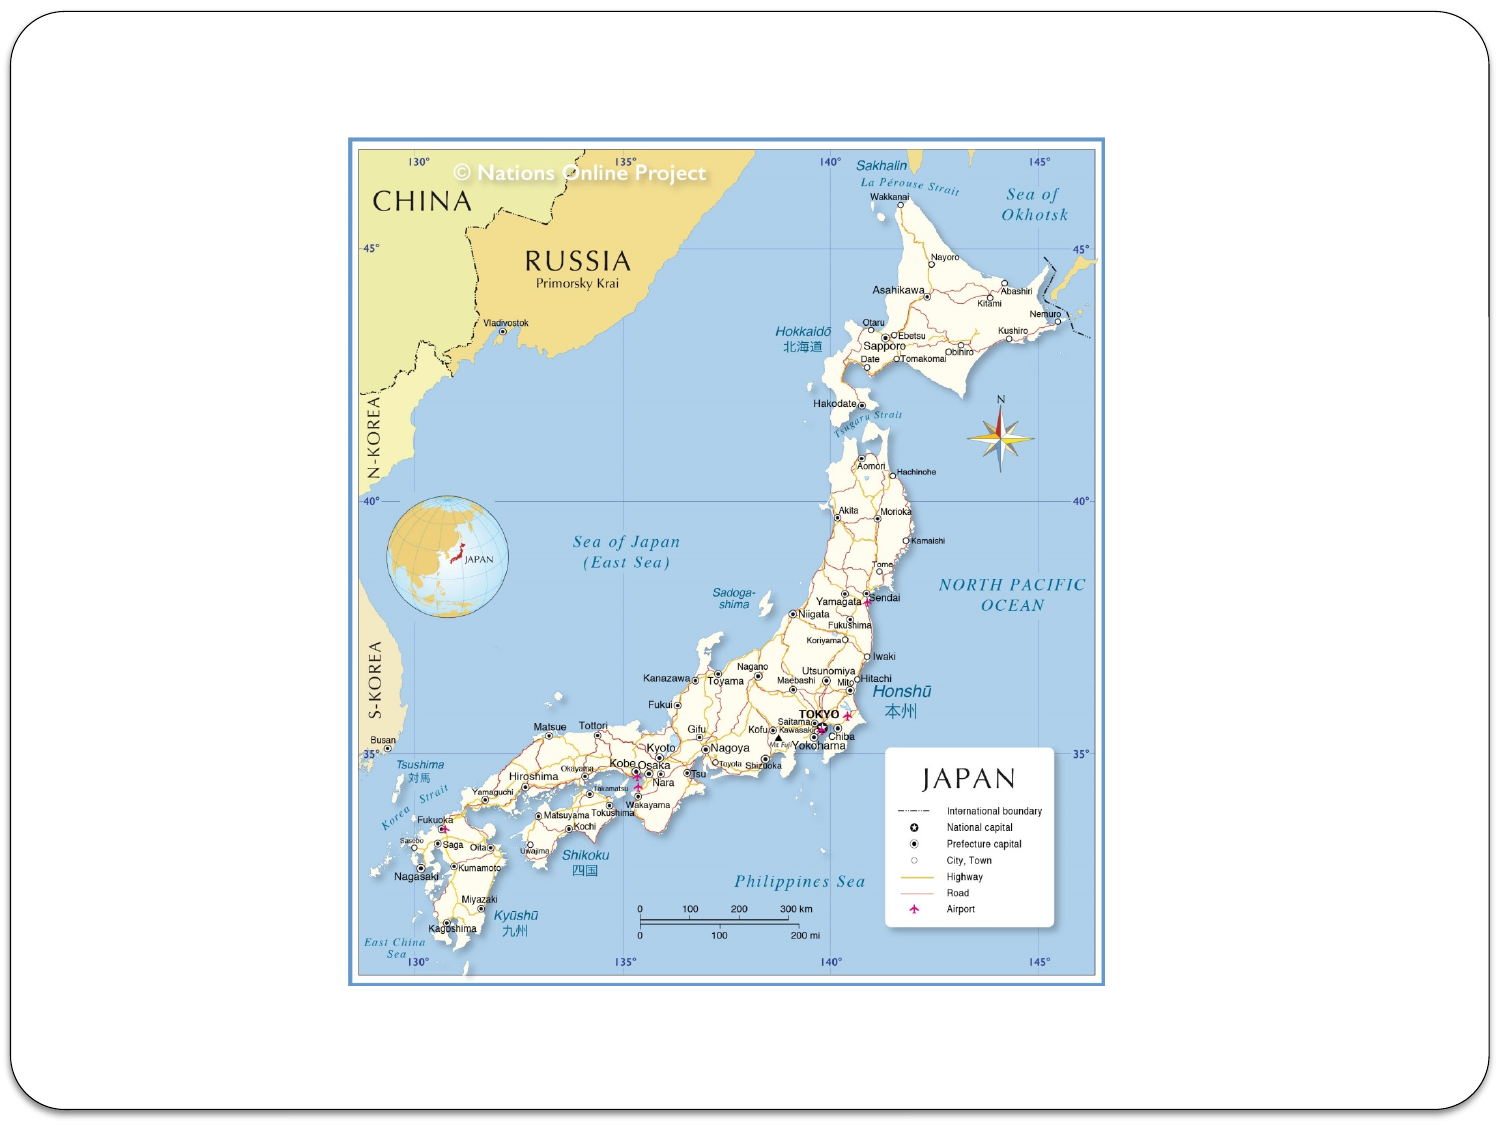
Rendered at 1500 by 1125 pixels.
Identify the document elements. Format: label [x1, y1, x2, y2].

list [348, 136, 1105, 986]
